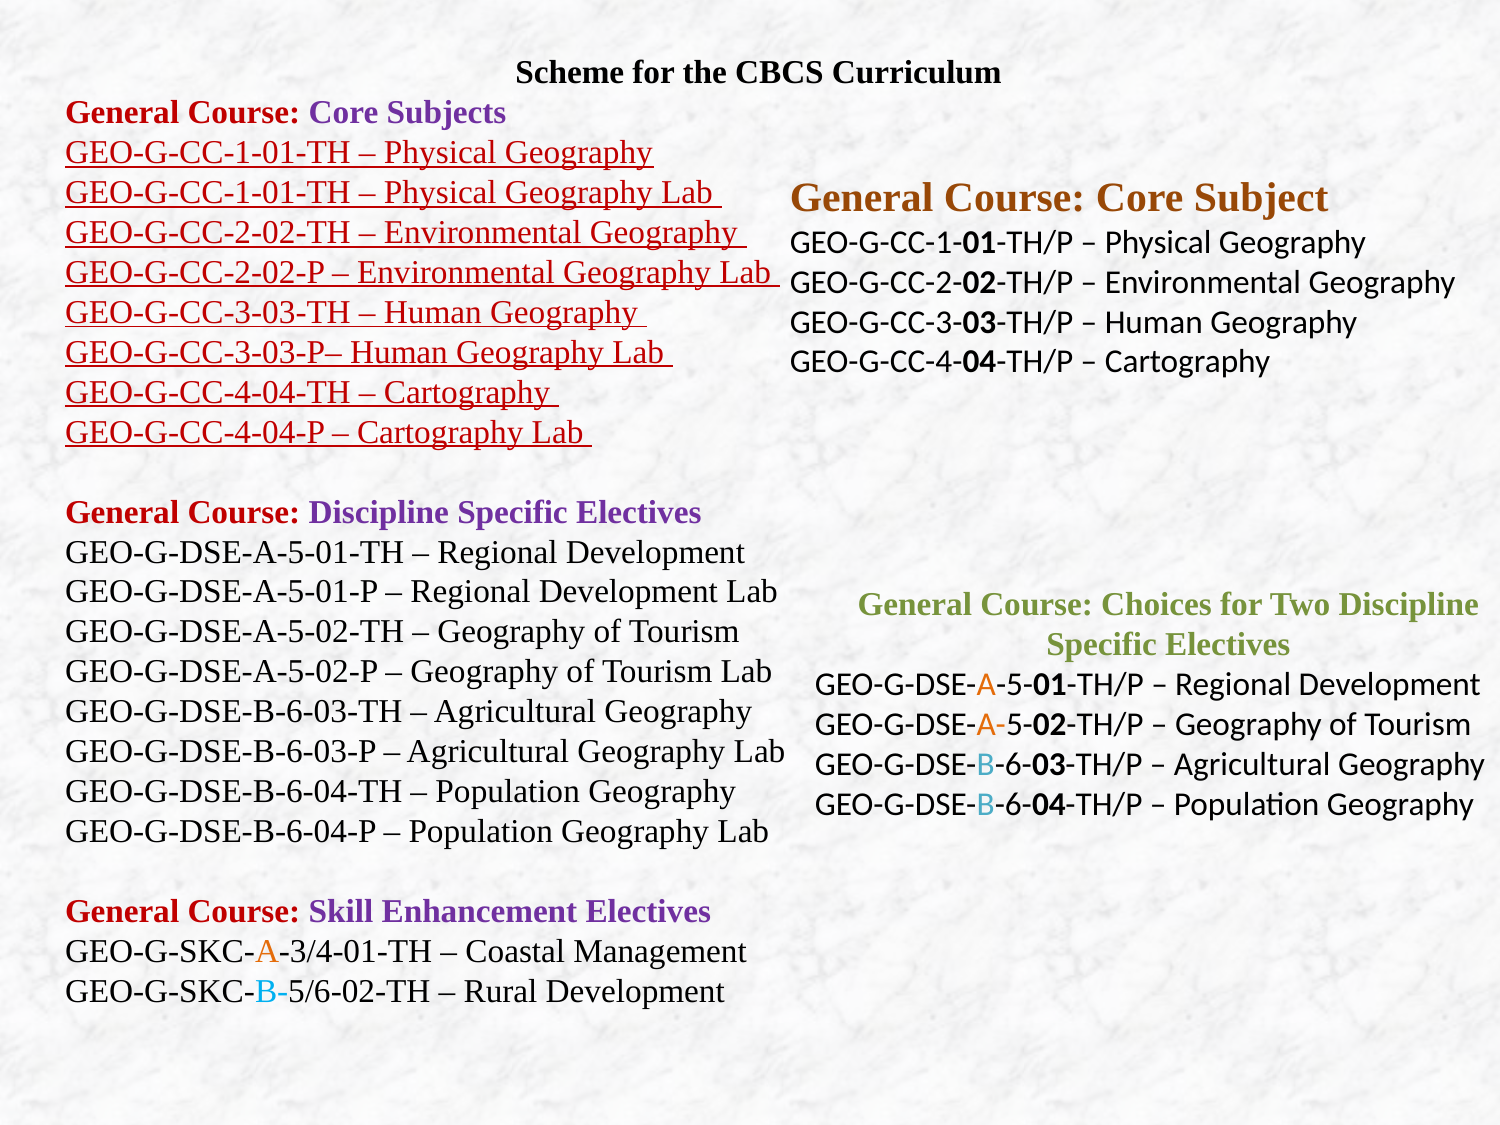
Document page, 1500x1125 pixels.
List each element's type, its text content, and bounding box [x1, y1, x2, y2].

text_box Scheme for the CBCS Curriculum General Course: Core Subjects GEO-G-CC-1-01-TH – Physical Geography GEO-G-CC-1-01-TH – Physical Geography Lab GEO-G-CC-2-02-TH – Environmental Geography GEO-G-CC-2-02-P – Environmental Geography Lab GEO-G-CC-3-03-TH – Human Geography GEO-G-CC-3-03-P– Human Geography Lab GEO-G-CC-4-04-TH – Cartography GEO-G-CC-4-04-P – Cartography Lab General Course: Discipline Specific Electives GEO-G-DSE-A-5-01-TH – Regional Development GEO-G-DSE-A-5-01-P – Regional Development Lab GEO-G-DSE-A-5-02-TH – Geography of Tourism GEO-G-DSE-A-5-02-P – Geography of Tourism Lab GEO-G-DSE-B-6-03-TH – Agricultural Geography GEO-G-DSE-B-6-03-P – Agricultural Geography Lab GEO-G-DSE-B-6-04-TH – Population Geography GEO-G-DSE-B-6-04-P – Population Geography Lab General Course: Skill Enhancement Electives GEO-G-SKC-A-3/4-01-TH – Coastal Management GEO-G-SKC-B-5/6-02-TH – Rural Development [49, 43, 1463, 1017]
text_box General Course: Core Subject GEO-G-CC-1-01-TH/P – Physical Geography GEO-G-CC-2-02-TH/P – Environmental Geography GEO-G-CC-3-03-TH/P – Human Geography GEO-G-CC-4-04-TH/P – Cartography [774, 162, 1500, 387]
text_box General Course: Choices for Two Discipline Specific Electives GEO-G-DSE-A-5-01-TH/P – Regional Development GEO-G-DSE-A-5-02-TH/P – Geography of Tourism GEO-G-DSE-B-6-03-TH/P – Agricultural Geography GEO-G-DSE-B-6-04-TH/P – Population Geography [799, 574, 1500, 875]
